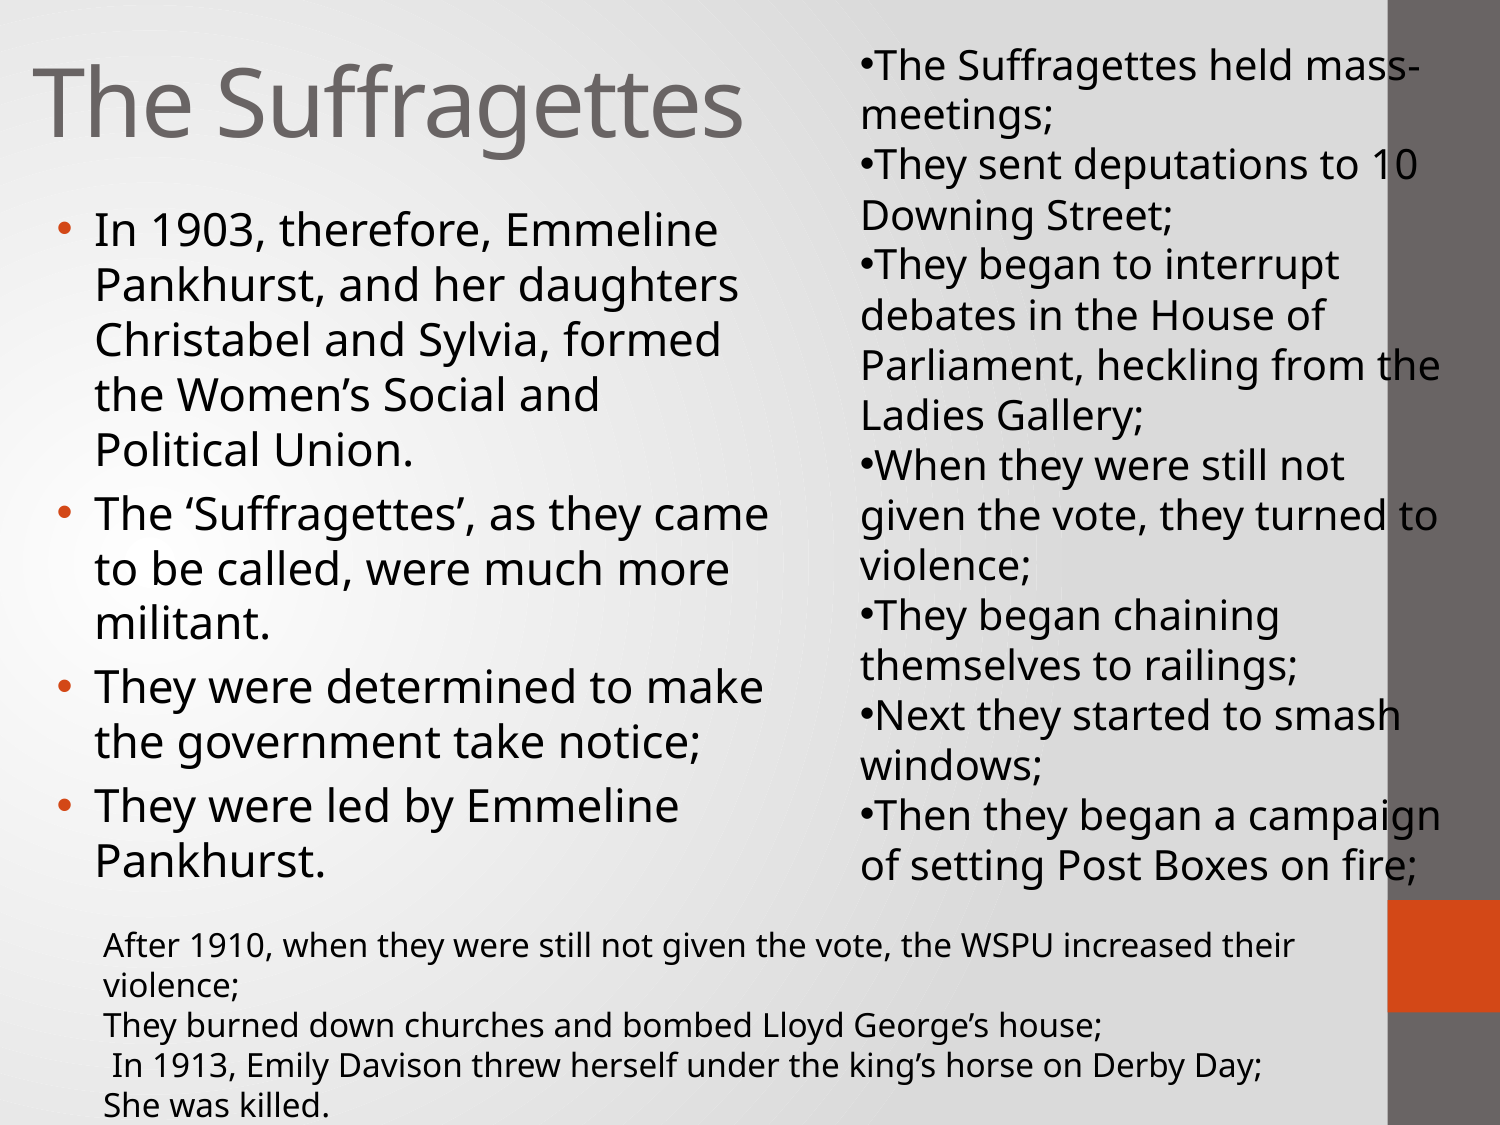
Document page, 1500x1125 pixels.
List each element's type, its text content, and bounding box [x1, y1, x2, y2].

text_box The Suffragettes held mass-meetings; They sent deputations to 10 Downing Street; They began to interrupt debates in the House of Parliament, heckling from the Ladies Gallery; When they were still not given the vote, they turned to violence; They began chaining themselves to railings; Next they started to smash windows; Then they began a campaign of setting Post Boxes on fire; [844, 30, 1460, 896]
text_box After 1910, when they were still not given the vote, the WSPU increased their violence; They burned down churches and bombed Lloyd George’s house; In 1913, Emily Davison threw herself under the king’s horse on Derby Day; She was killed. [88, 916, 1412, 1125]
text_box In 1903, therefore, Emmeline Pankhurst, and her daughters Christabel and Sylvia, formed the Women’s Social and Political Union. The ‘Suffragettes’, as they came to be called, were much more militant. They were determined to make the government take notice; They were led by Emmeline Pankhurst. [22, 193, 791, 981]
text_box The Suffragettes [17, 5, 1268, 193]
